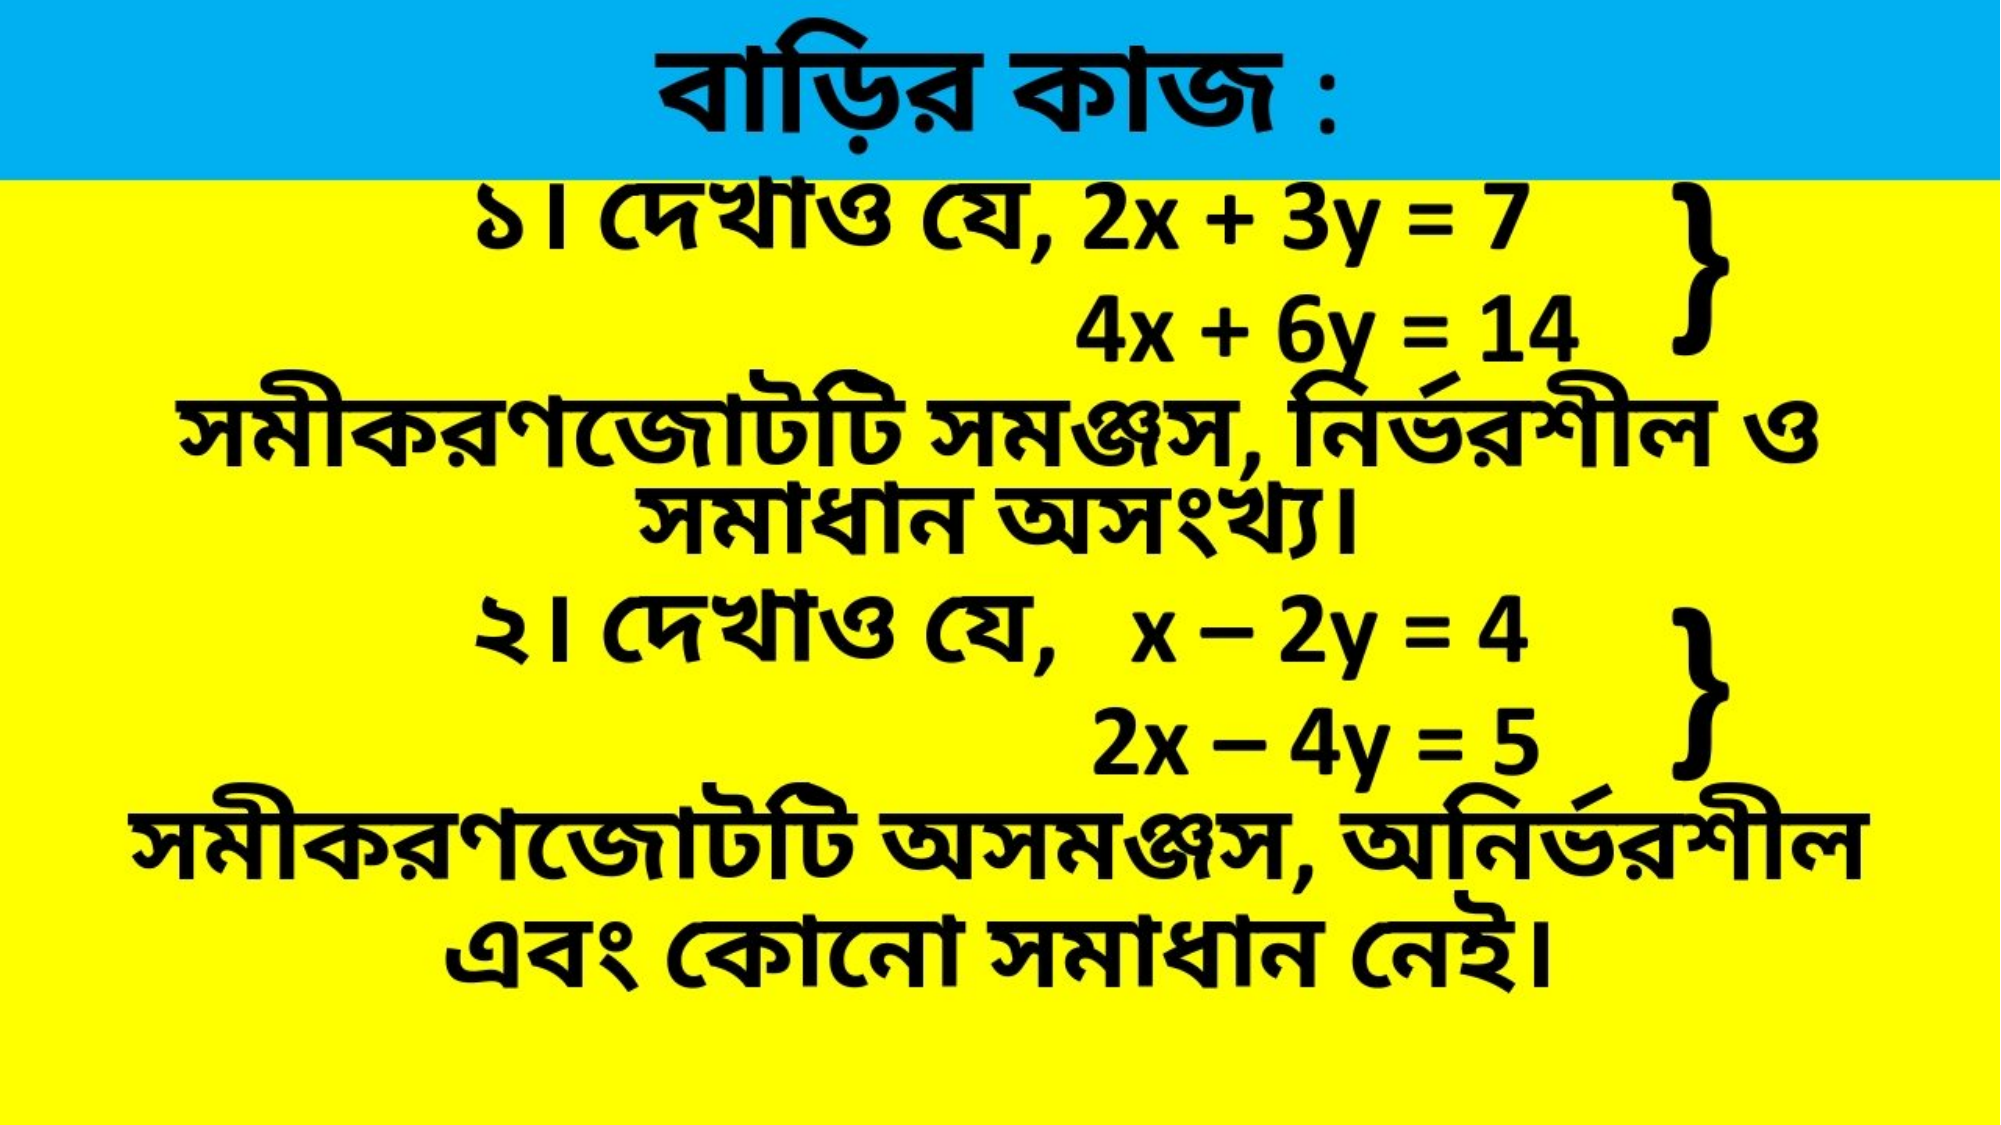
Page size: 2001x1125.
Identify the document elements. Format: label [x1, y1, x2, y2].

picture [1321, 74, 1336, 92]
picture [657, 16, 986, 135]
picture [1322, 116, 1336, 136]
picture [0, 175, 2000, 1125]
picture [1008, 45, 1285, 134]
picture [851, 131, 869, 155]
